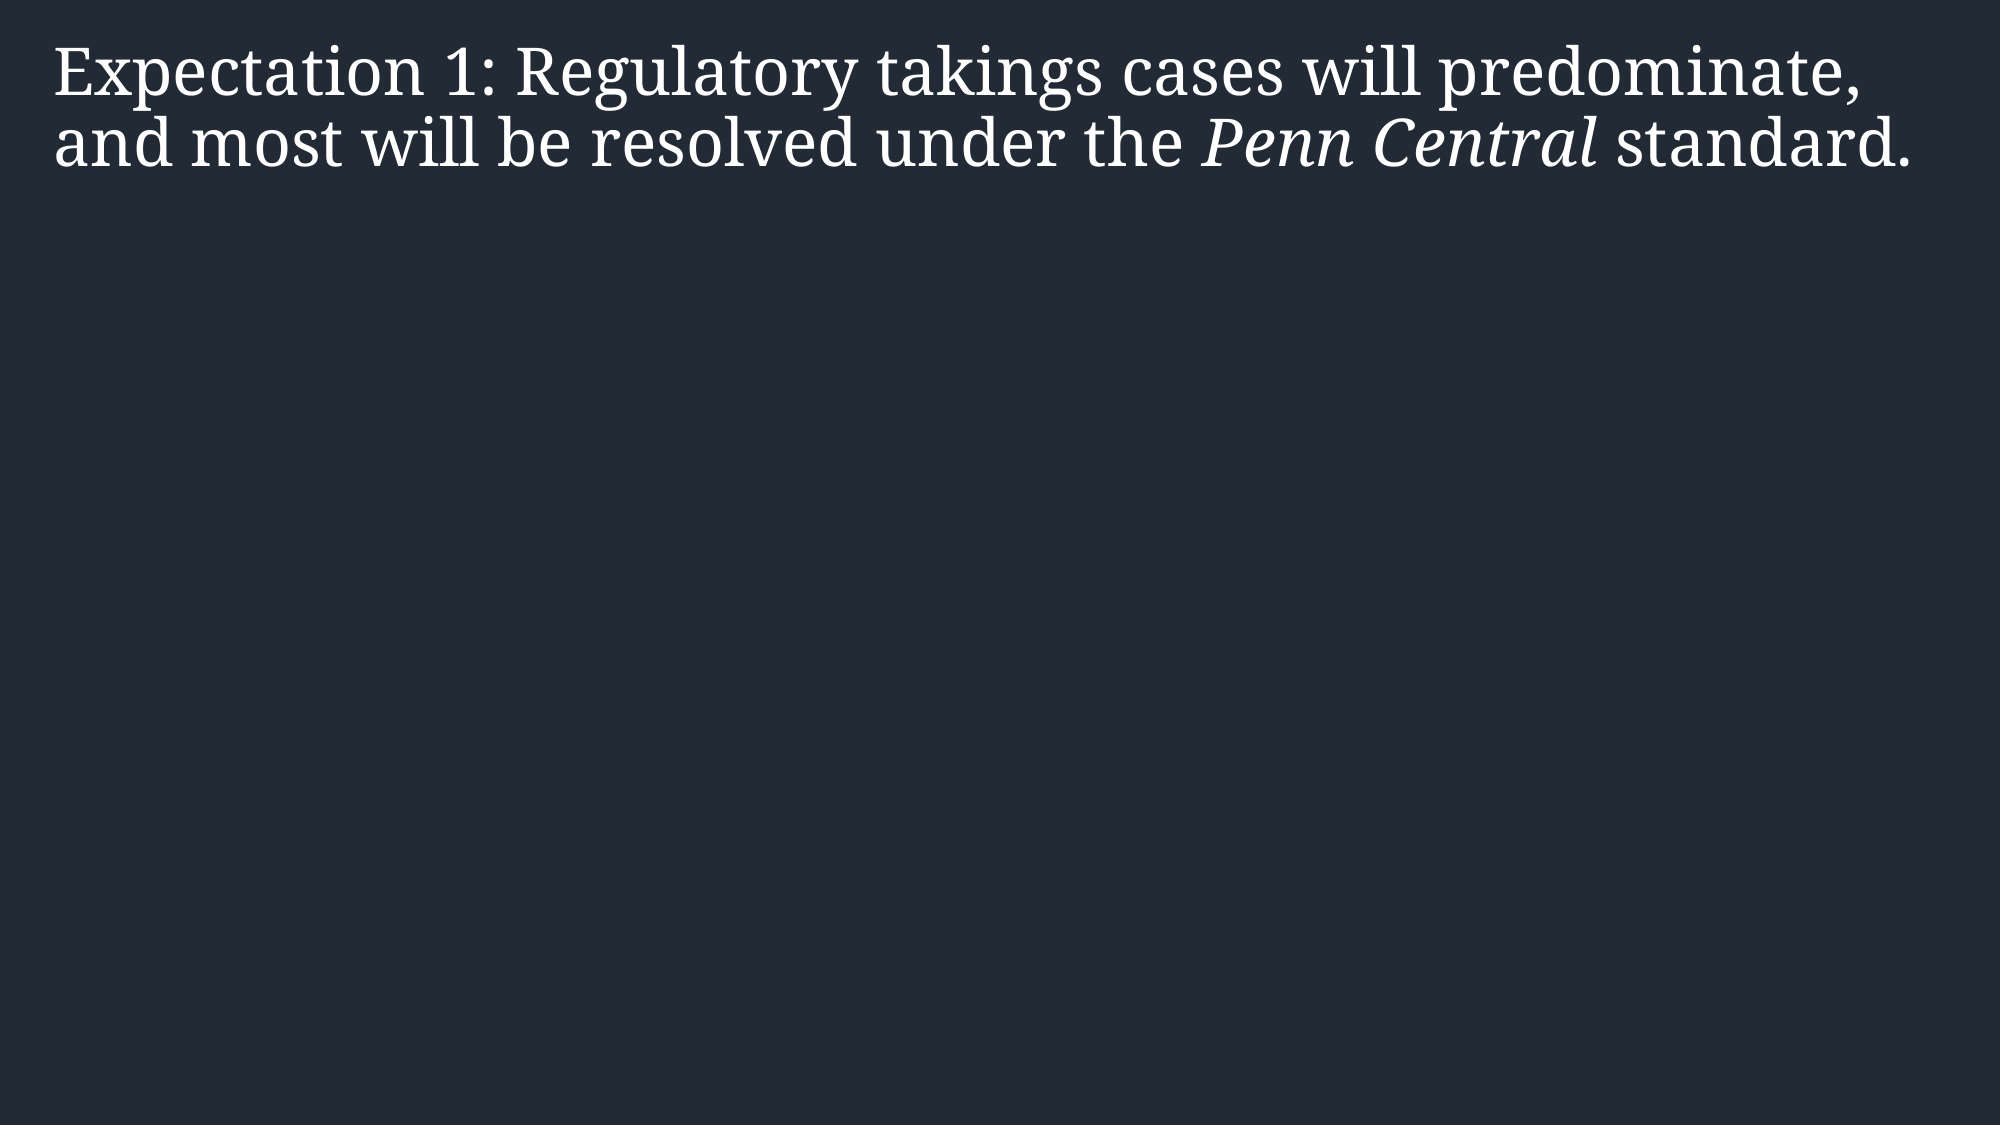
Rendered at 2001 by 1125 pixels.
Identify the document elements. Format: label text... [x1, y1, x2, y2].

title Expectation 1: Regulatory takings cases will predominate, and most will be resolved under the Penn Central standard. [38, 0, 1965, 219]
